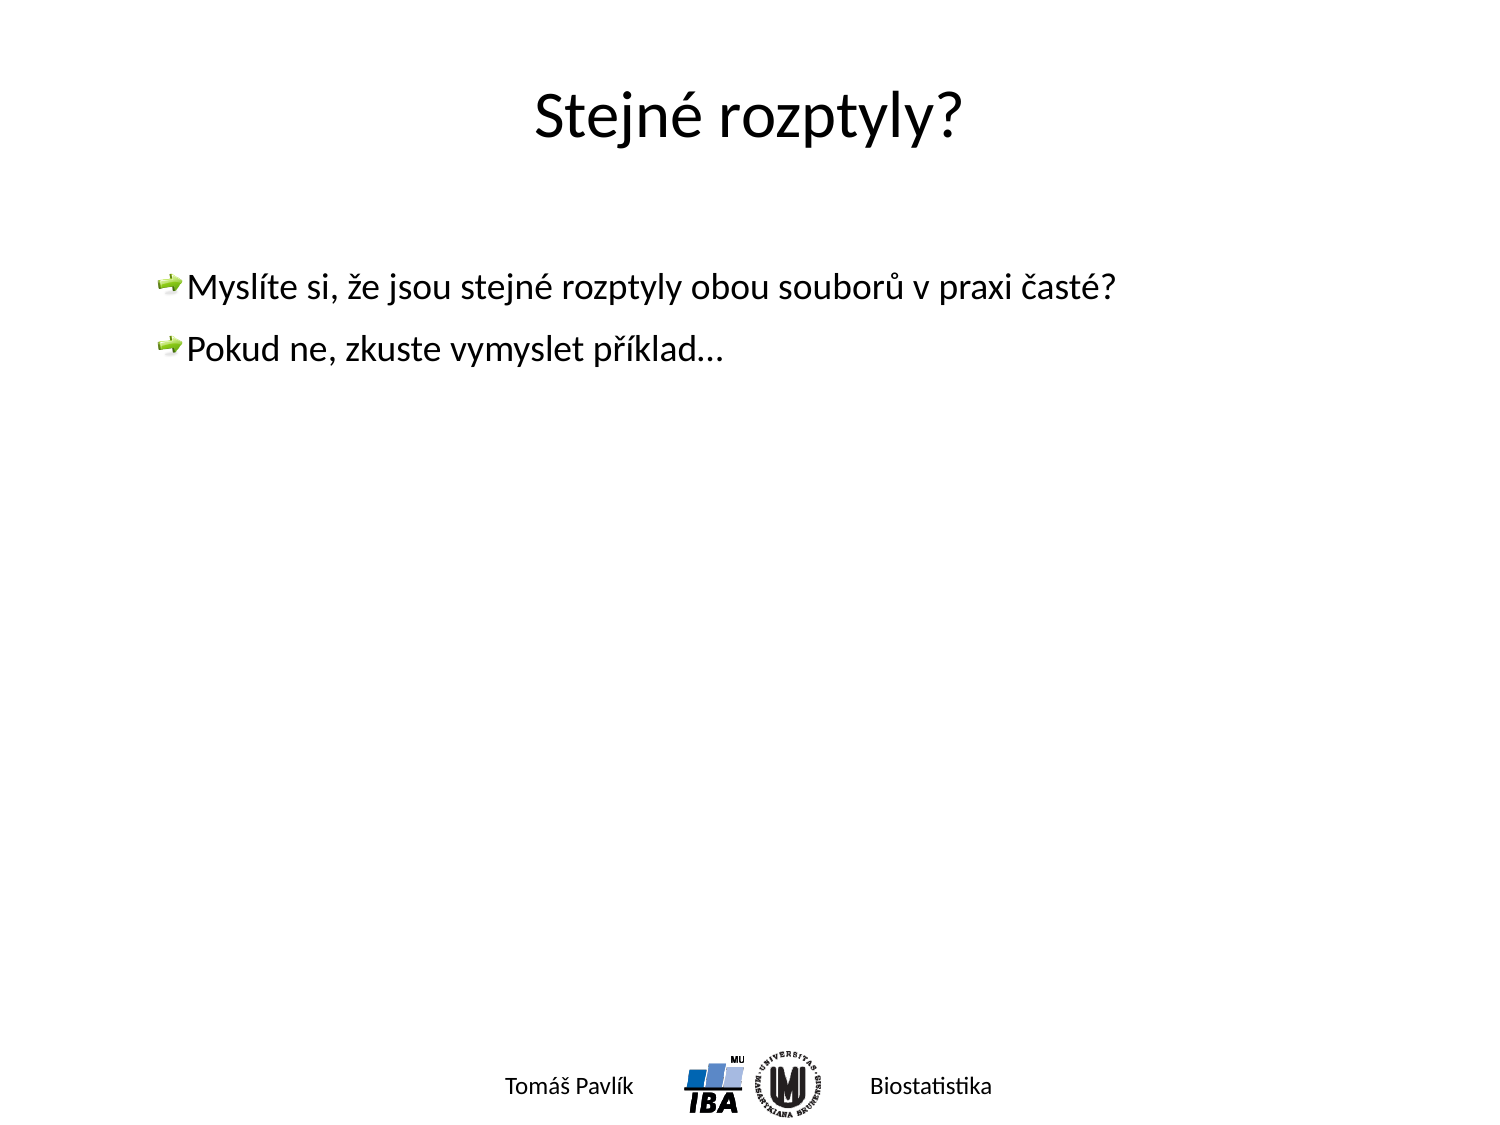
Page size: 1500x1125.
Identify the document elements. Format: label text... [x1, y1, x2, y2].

title Stejné rozptyly? [75, 45, 1425, 176]
picture [156, 271, 184, 299]
picture [684, 1056, 744, 1113]
text_box Myslíte si, že jsou stejné rozptyly obou souborů v praxi časté? Pokud ne, zkuste vymyslet příklad… [141, 246, 1336, 1032]
picture [156, 333, 184, 360]
picture [755, 1051, 821, 1118]
